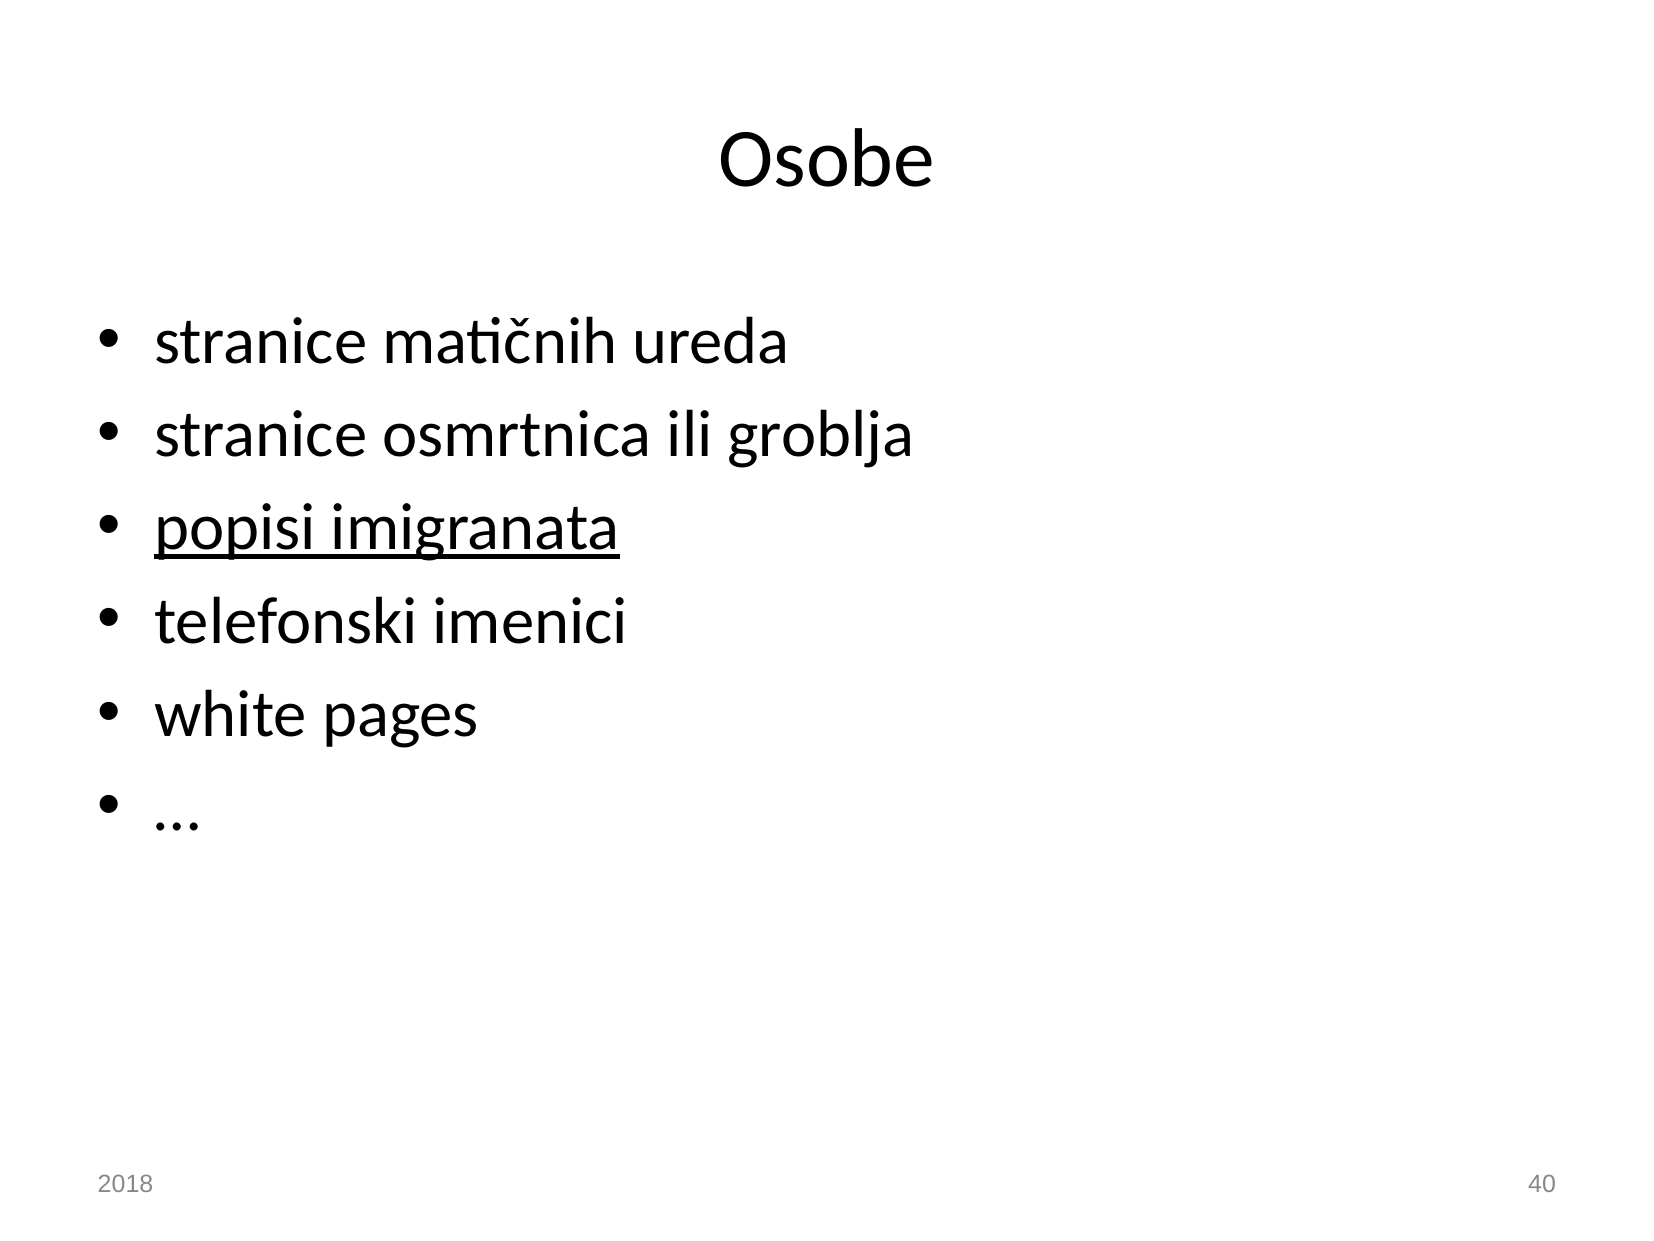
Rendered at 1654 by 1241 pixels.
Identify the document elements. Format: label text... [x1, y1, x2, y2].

list stranice matičnih ureda stranice osmrtnica ili groblja popisi imigranata telefonski imenici white pages … [82, 289, 1572, 1108]
title Osobe [82, 49, 1572, 257]
slide_number ‹#› [1185, 1149, 1572, 1216]
slide_number 2018 [82, 1149, 469, 1216]
